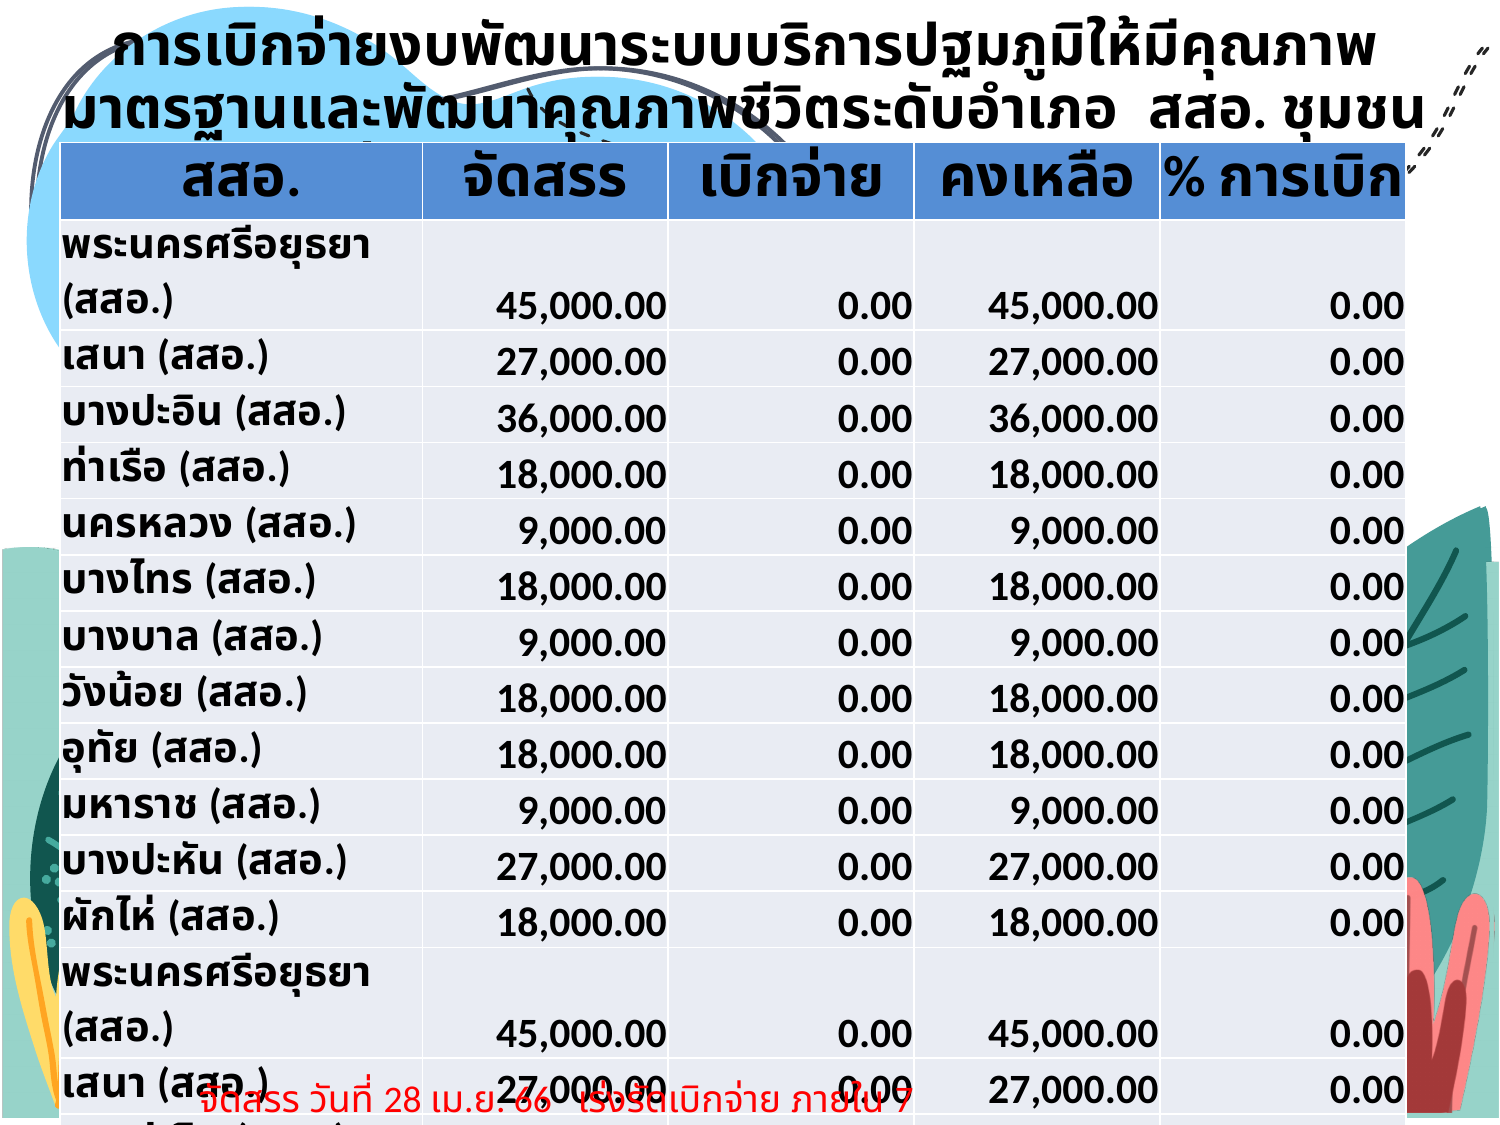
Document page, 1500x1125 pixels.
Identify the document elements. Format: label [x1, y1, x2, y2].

text_box [1495, 6, 1500, 1119]
text_box [0, 6, 1495, 1119]
